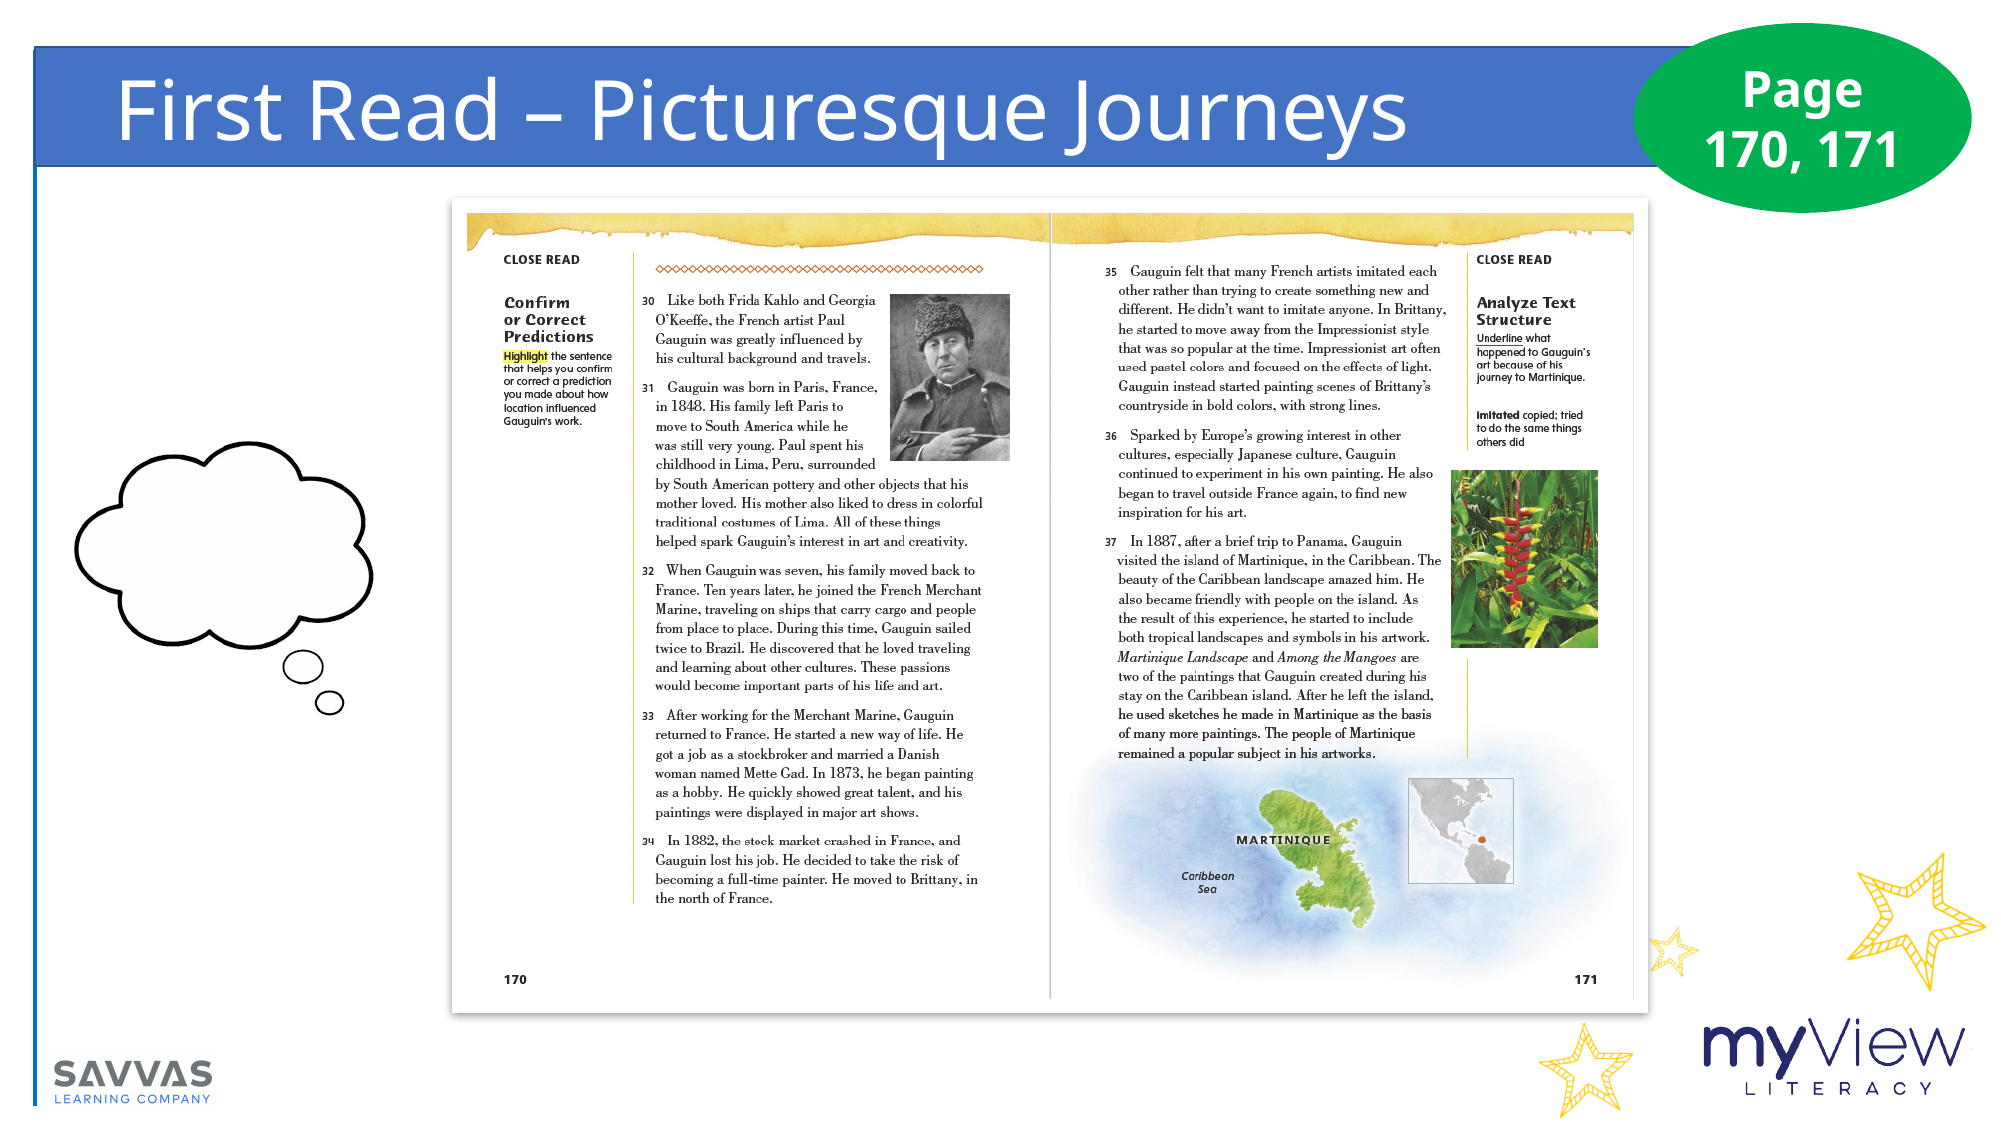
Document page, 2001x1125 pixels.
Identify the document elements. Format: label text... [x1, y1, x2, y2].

text_box Page 170, 171 [1633, 23, 1972, 213]
picture [14, 420, 433, 736]
picture [466, 212, 2000, 1125]
text_box First Read – Picturesque Journeys [34, 46, 1690, 167]
picture [48, 1043, 220, 1113]
